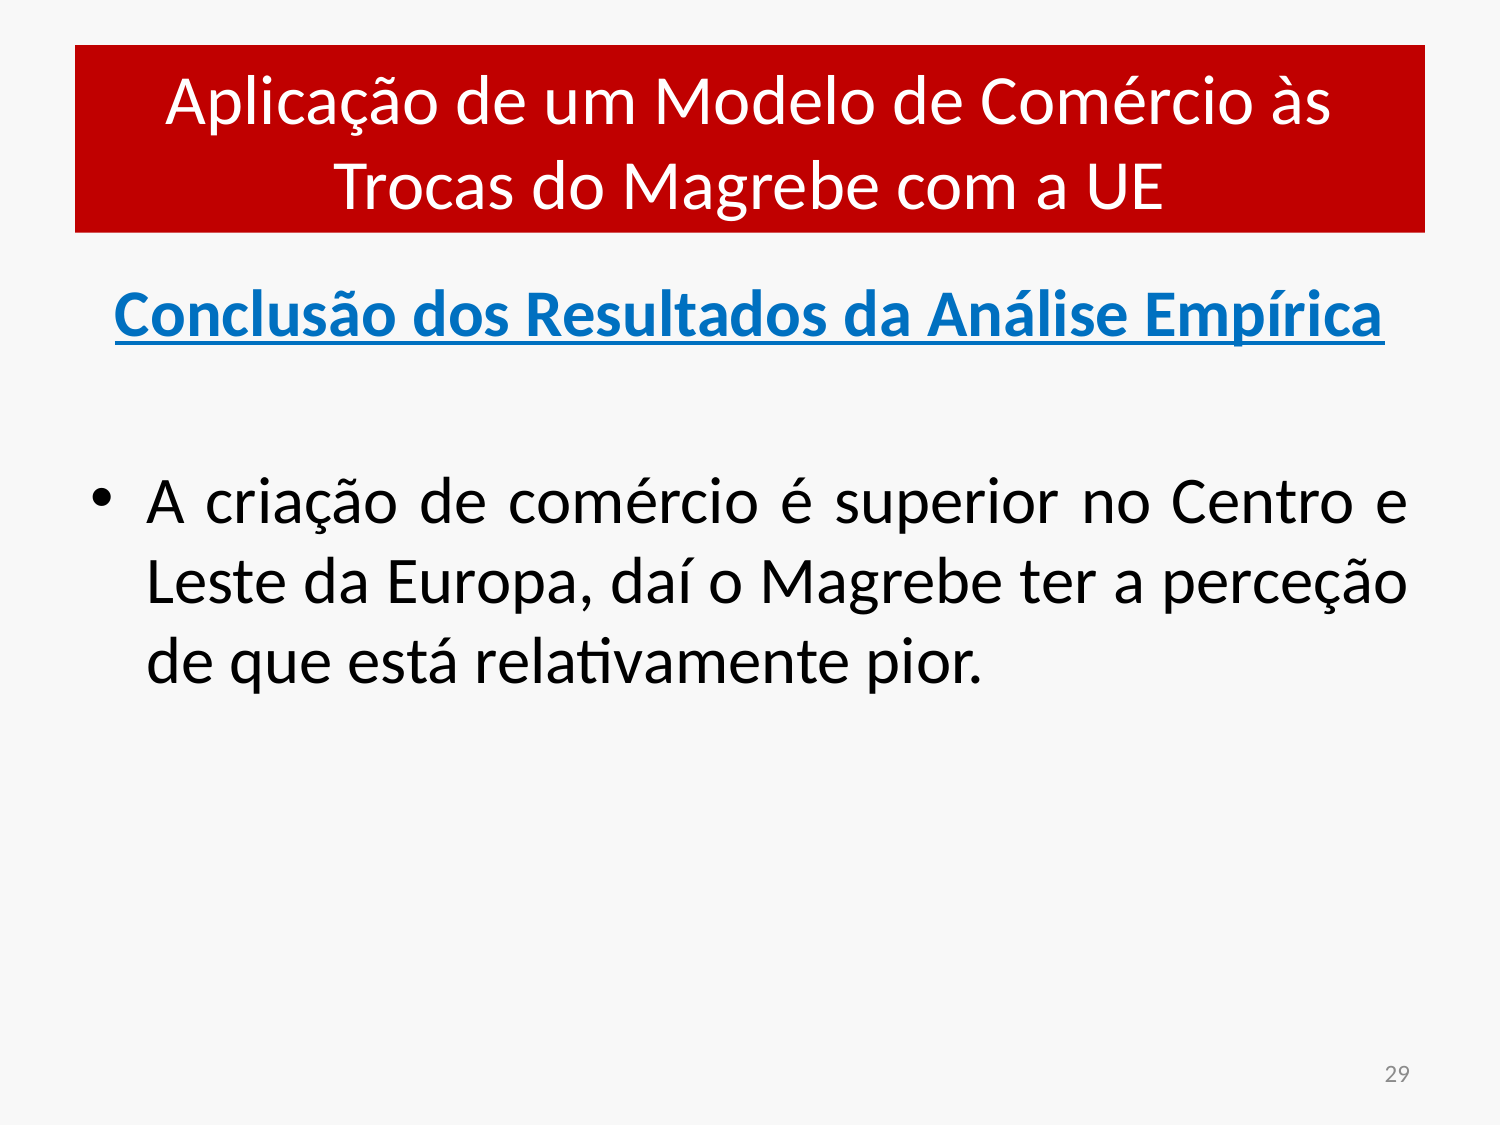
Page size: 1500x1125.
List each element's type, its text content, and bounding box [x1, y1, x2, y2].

list Conclusão dos Resultados da Análise Empírica A criação de comércio é superior no Centro e Leste da Europa, daí o Magrebe ter a perceção de que está relativamente pior. [75, 262, 1425, 1005]
slide_number 29 [1074, 1042, 1425, 1103]
title Aplicação de um Modelo de Comércio às Trocas do Magrebe com a UE [75, 45, 1425, 233]
